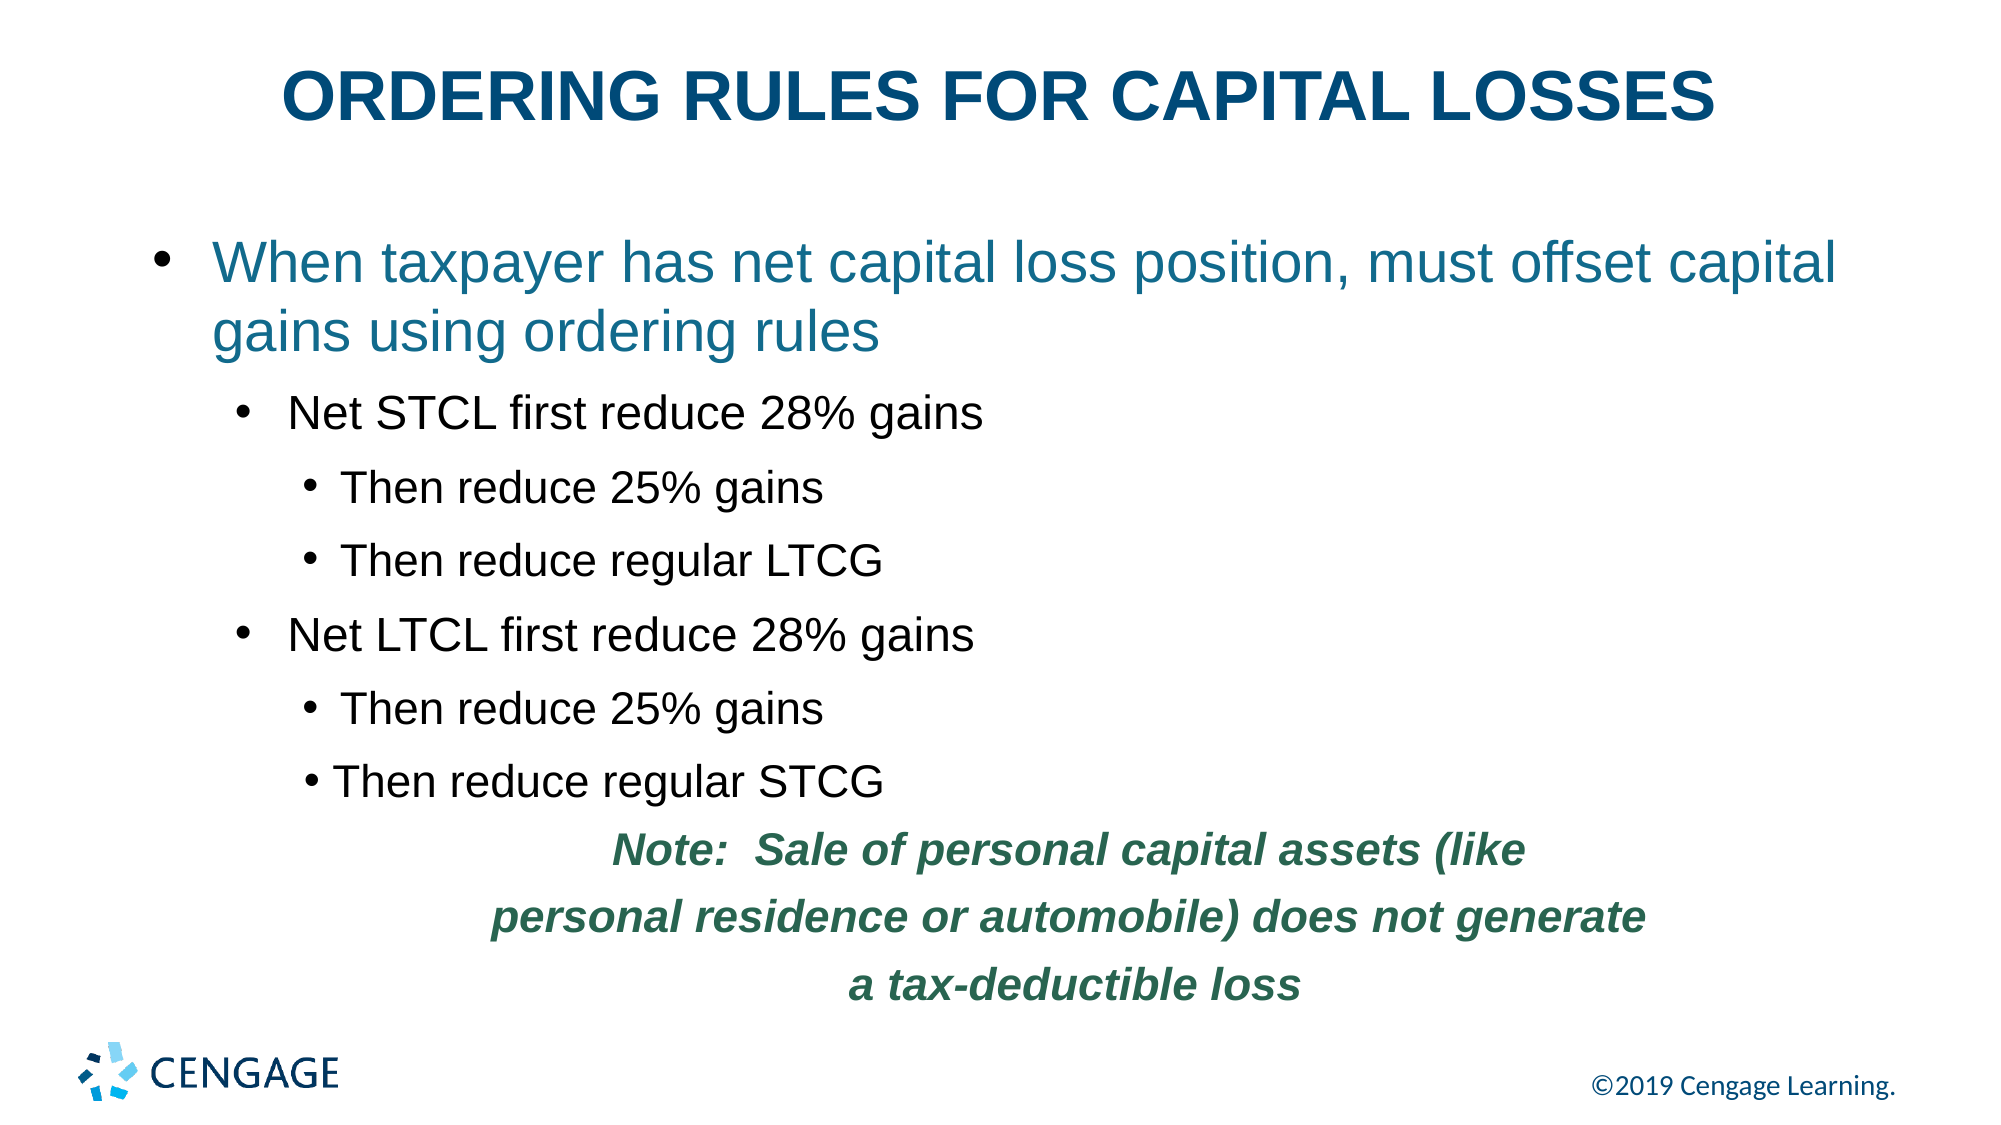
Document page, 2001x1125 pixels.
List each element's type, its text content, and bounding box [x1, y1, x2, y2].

picture [78, 1042, 338, 1101]
list When taxpayer has net capital loss position, must offset capital gains using ordering rules Net STCL first reduce 28% gains Then reduce 25% gains Then reduce regular LTCG Net LTCL first reduce 28% gains Then reduce 25% gains Then reduce regular STCG Note: Sale of personal capital assets (like personal residence or automobile) does not generate a tax-deductible loss [137, 216, 1863, 1027]
title ORDERING RULES FOR CAPITAL LOSSES [137, 22, 1863, 173]
